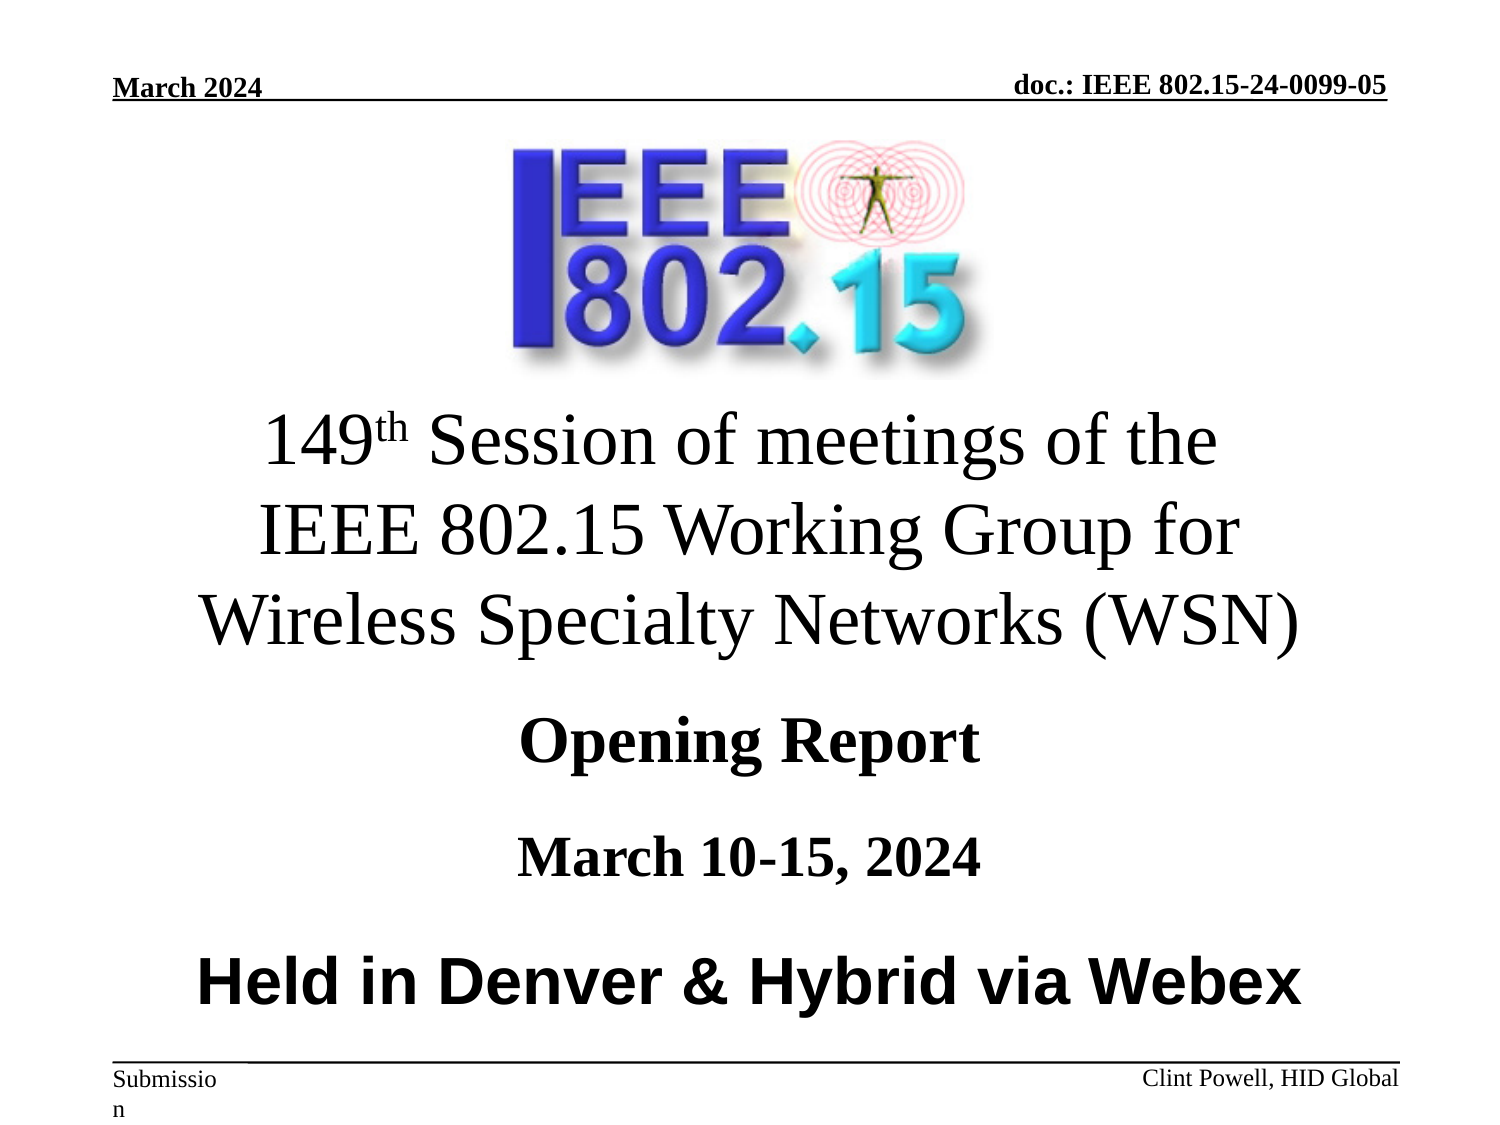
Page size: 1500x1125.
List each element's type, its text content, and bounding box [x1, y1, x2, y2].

picture [505, 138, 995, 380]
title 149th Session of meetings of the IEEE 802.15 Working Group for Wireless Specialty Networks (WSN) [112, 385, 1388, 573]
subtitle Opening Report March 10-15, 2024 Held in Denver & Hybrid via Webex [87, 650, 1413, 1063]
